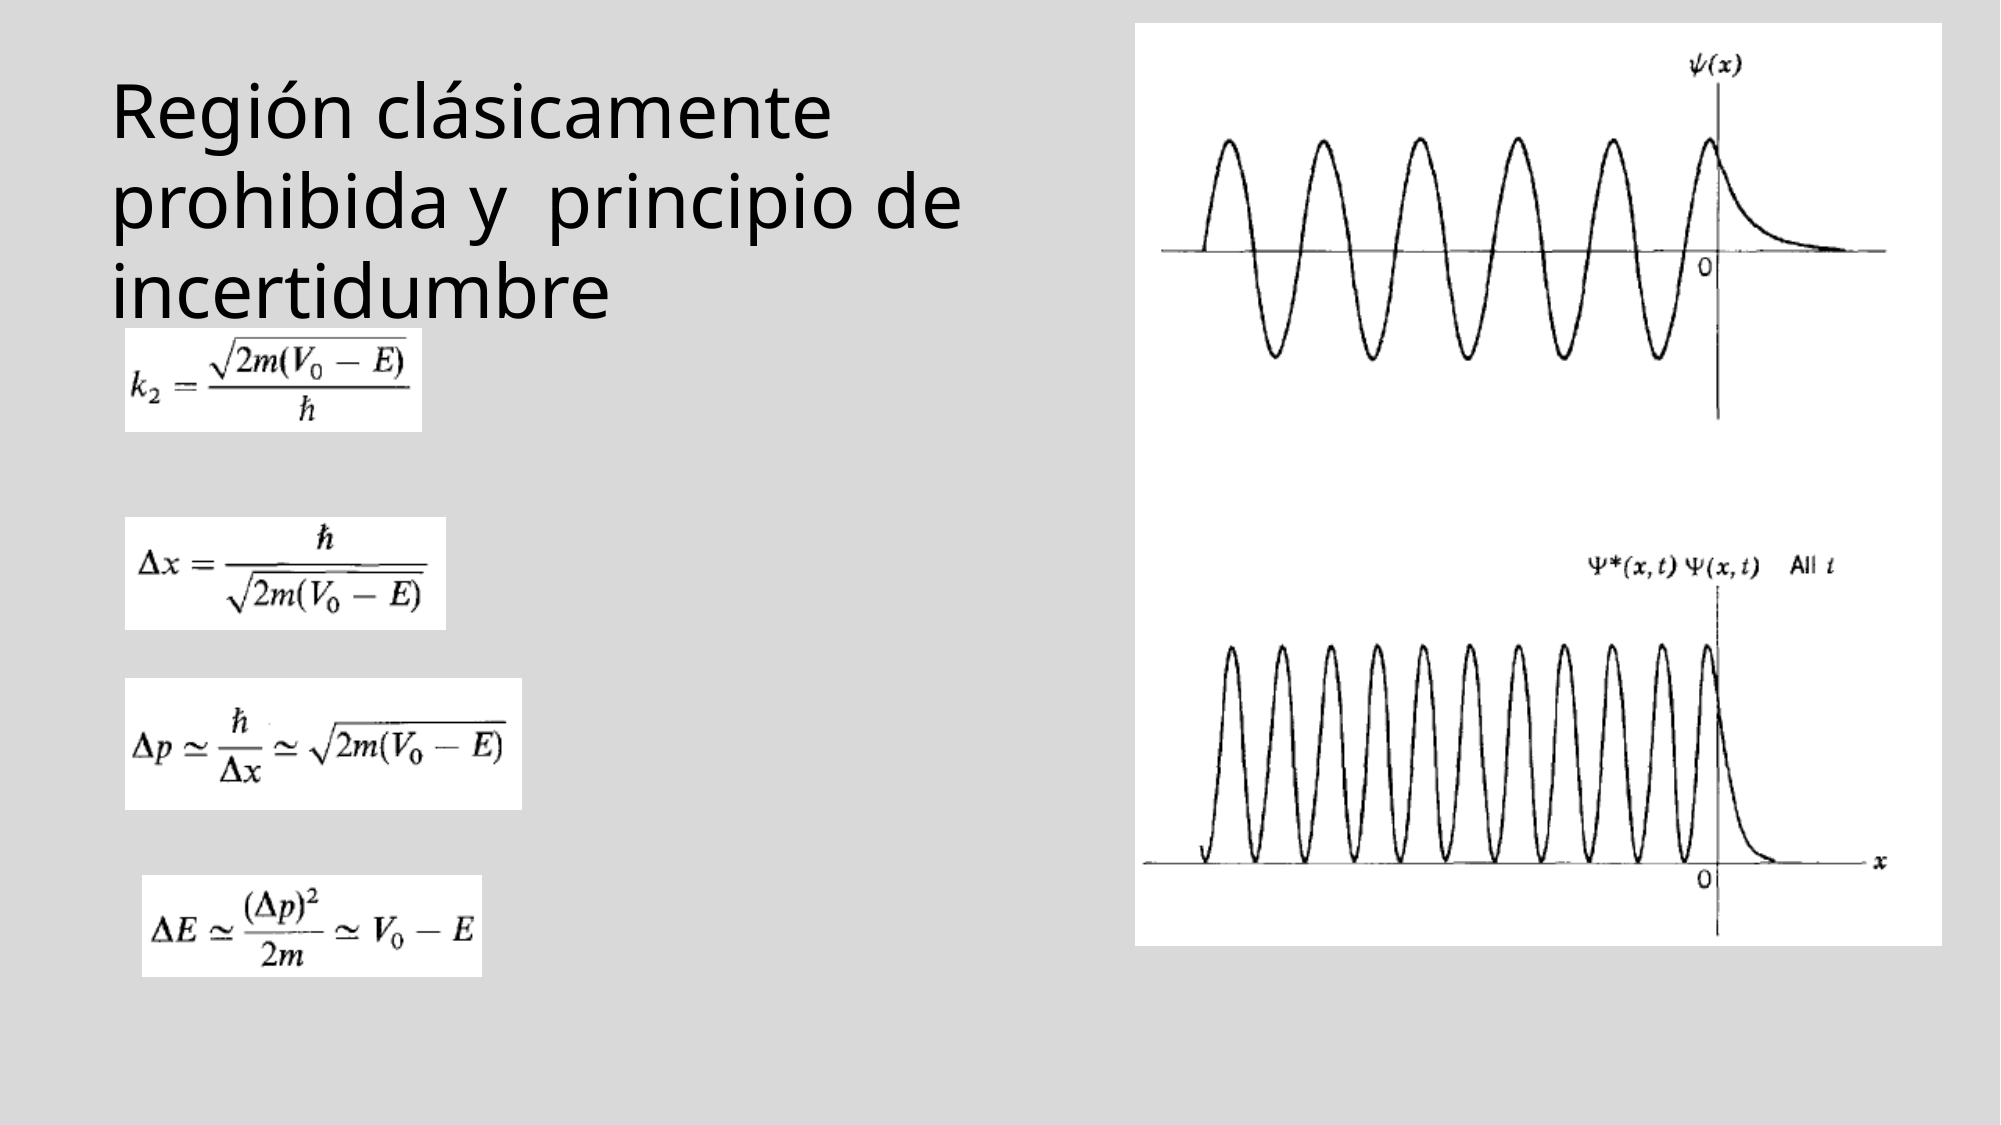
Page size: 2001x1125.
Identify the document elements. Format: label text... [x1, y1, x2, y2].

picture [124, 517, 446, 630]
picture [1135, 23, 1942, 946]
text_box Región clásicamente prohibida y principio de incertidumbre [95, 56, 1088, 341]
picture [124, 678, 522, 810]
picture [124, 328, 422, 432]
picture [142, 874, 482, 977]
